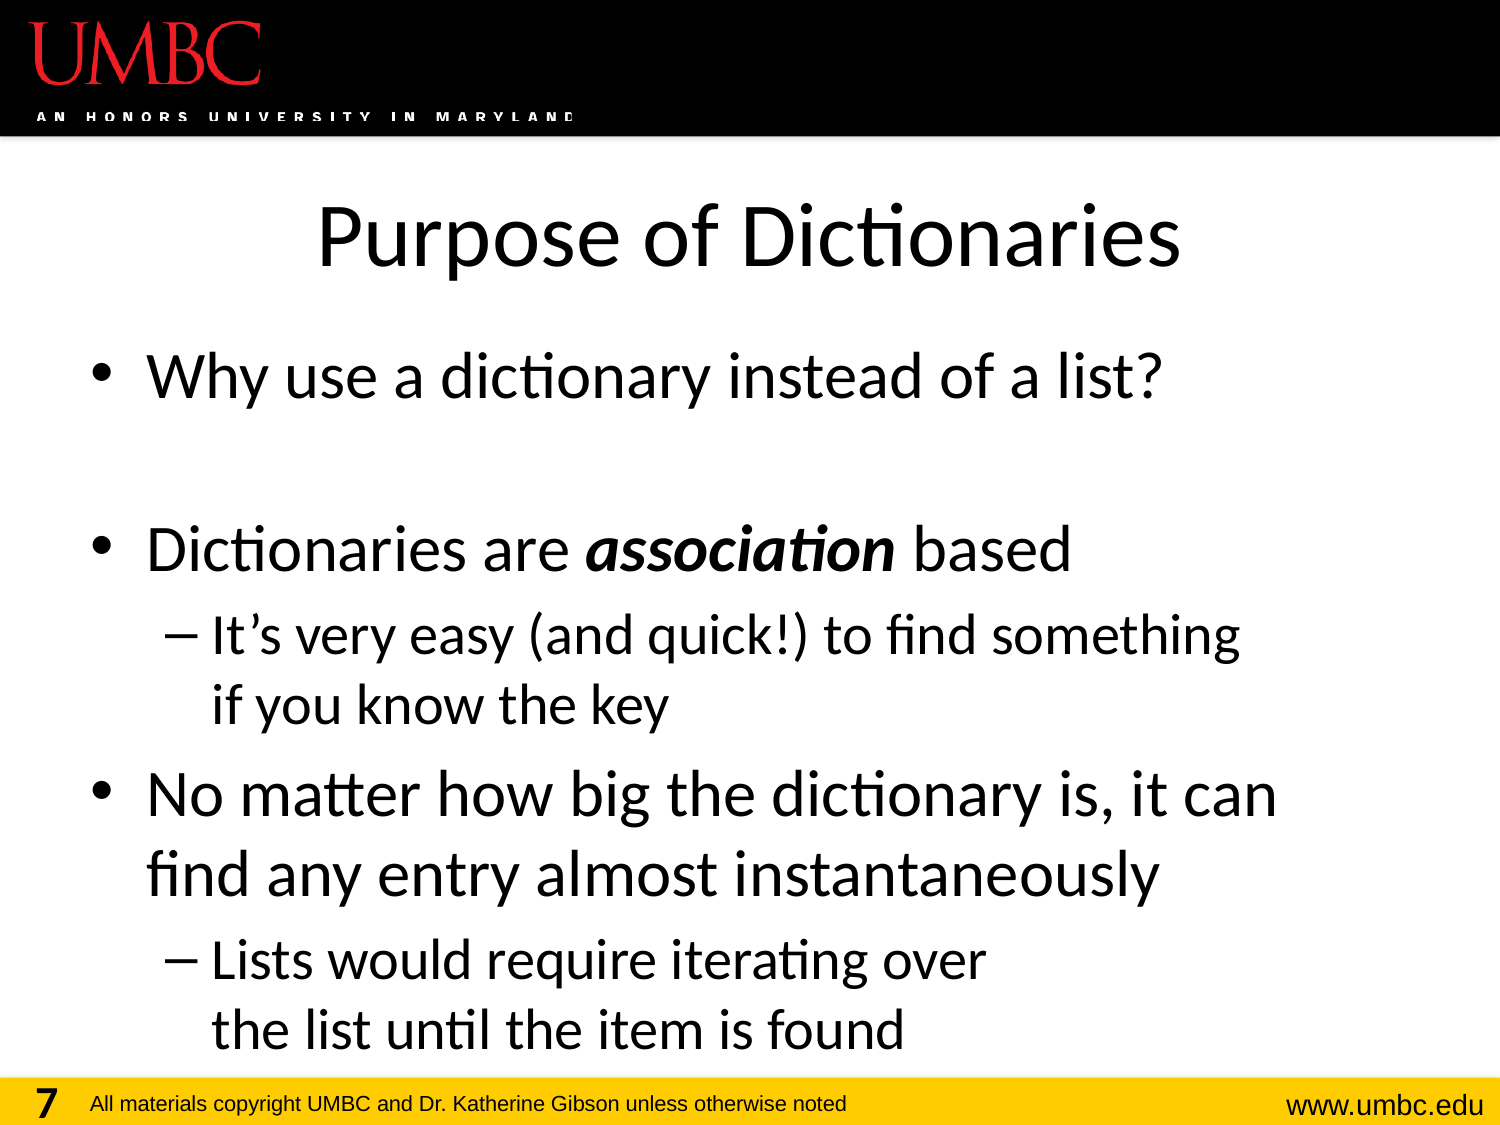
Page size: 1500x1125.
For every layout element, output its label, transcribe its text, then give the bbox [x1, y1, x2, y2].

slide_number 7 [0, 1065, 94, 1125]
title Purpose of Dictionaries [75, 136, 1425, 324]
list Why use a dictionary instead of a list? Dictionaries are association based It’s very easy (and quick!) to find something if you know the key No matter how big the dictionary is, it can find any entry almost instantaneously Lists would require iterating over the list until the item is found [75, 324, 1425, 1066]
